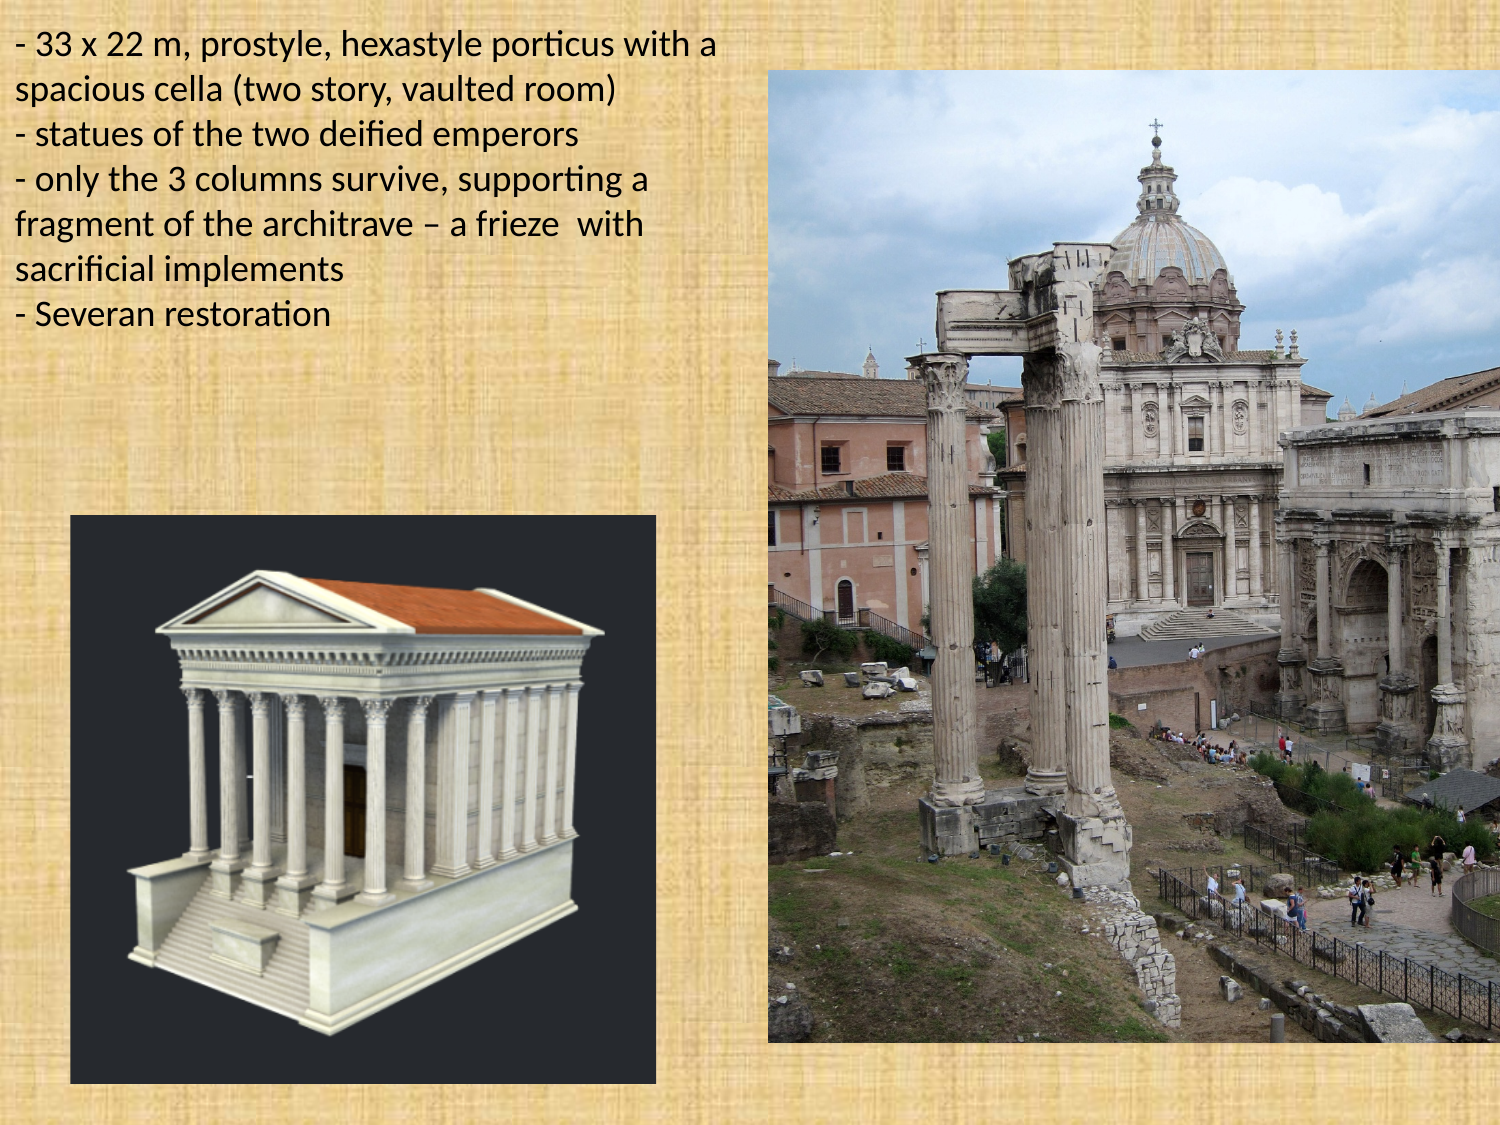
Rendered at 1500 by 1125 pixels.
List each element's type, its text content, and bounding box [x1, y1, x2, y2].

picture [0, 0, 1500, 1125]
text_box - 33 x 22 m, prostyle, hexastyle porticus with a spacious cella (two story, vaulted room) - statues of the two deified emperors - only the 3 columns survive, supporting a fragment of the architrave – a frieze with sacrificial implements - Severan restoration [0, 11, 762, 342]
